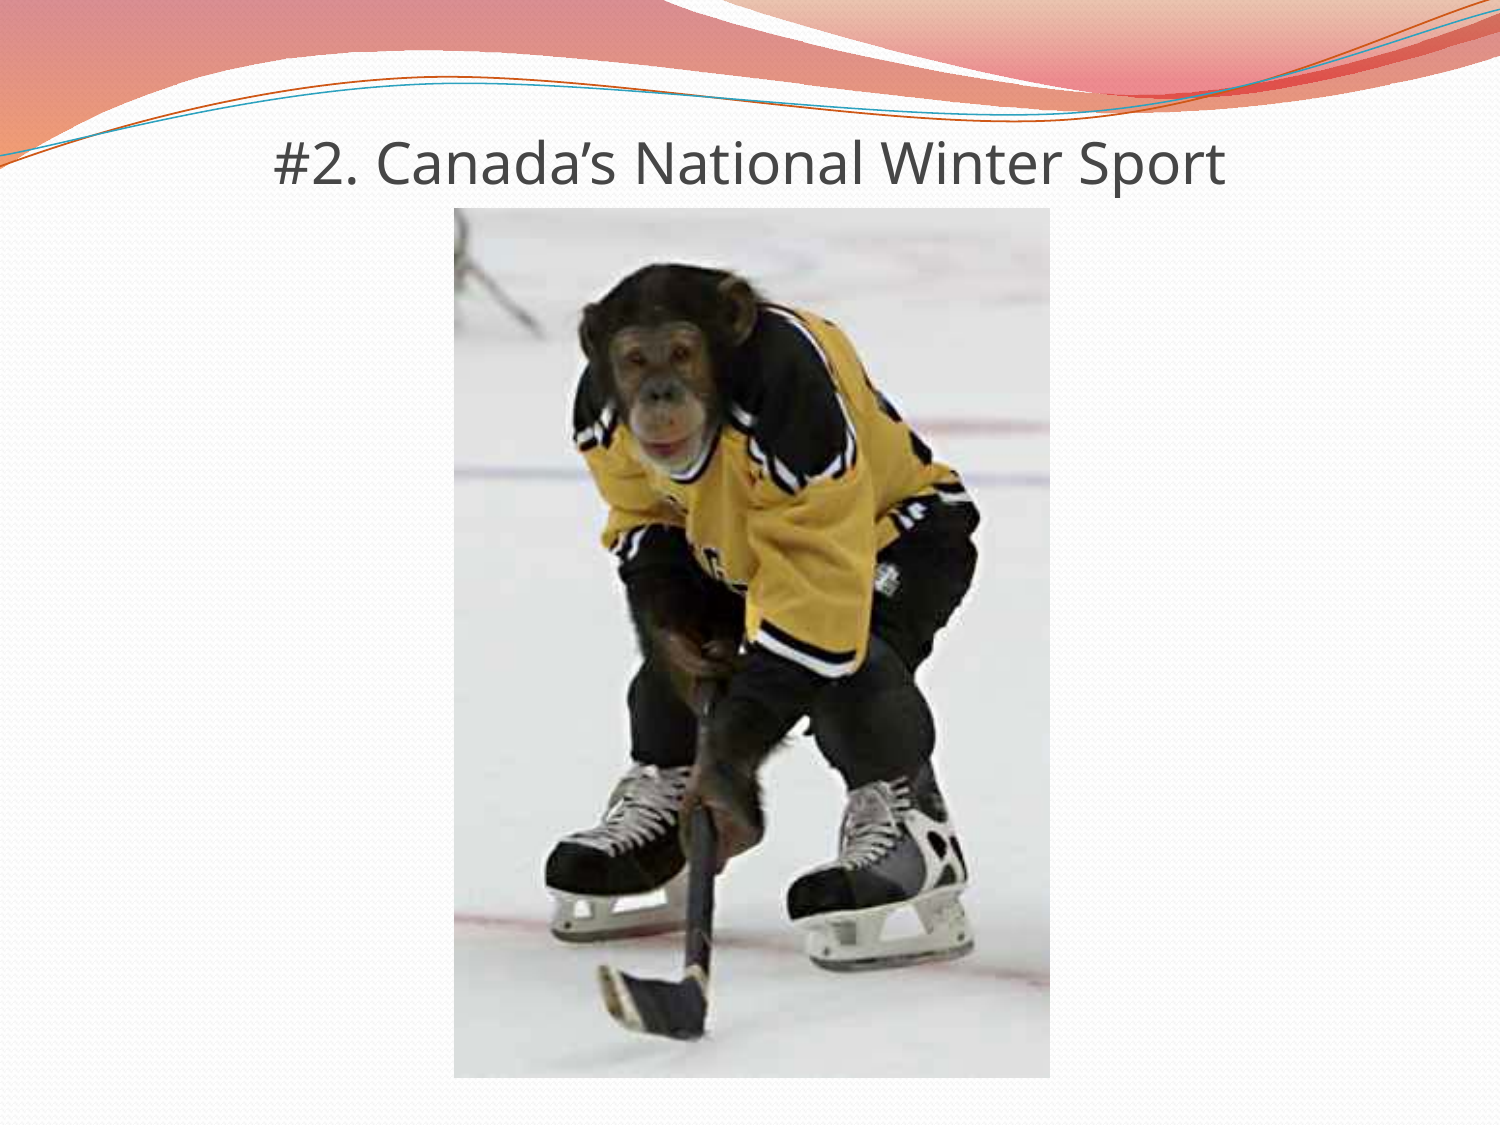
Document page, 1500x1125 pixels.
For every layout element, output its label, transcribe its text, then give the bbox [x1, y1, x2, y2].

title #2. Canada’s National Winter Sport [75, 115, 1425, 197]
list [454, 207, 1050, 1078]
